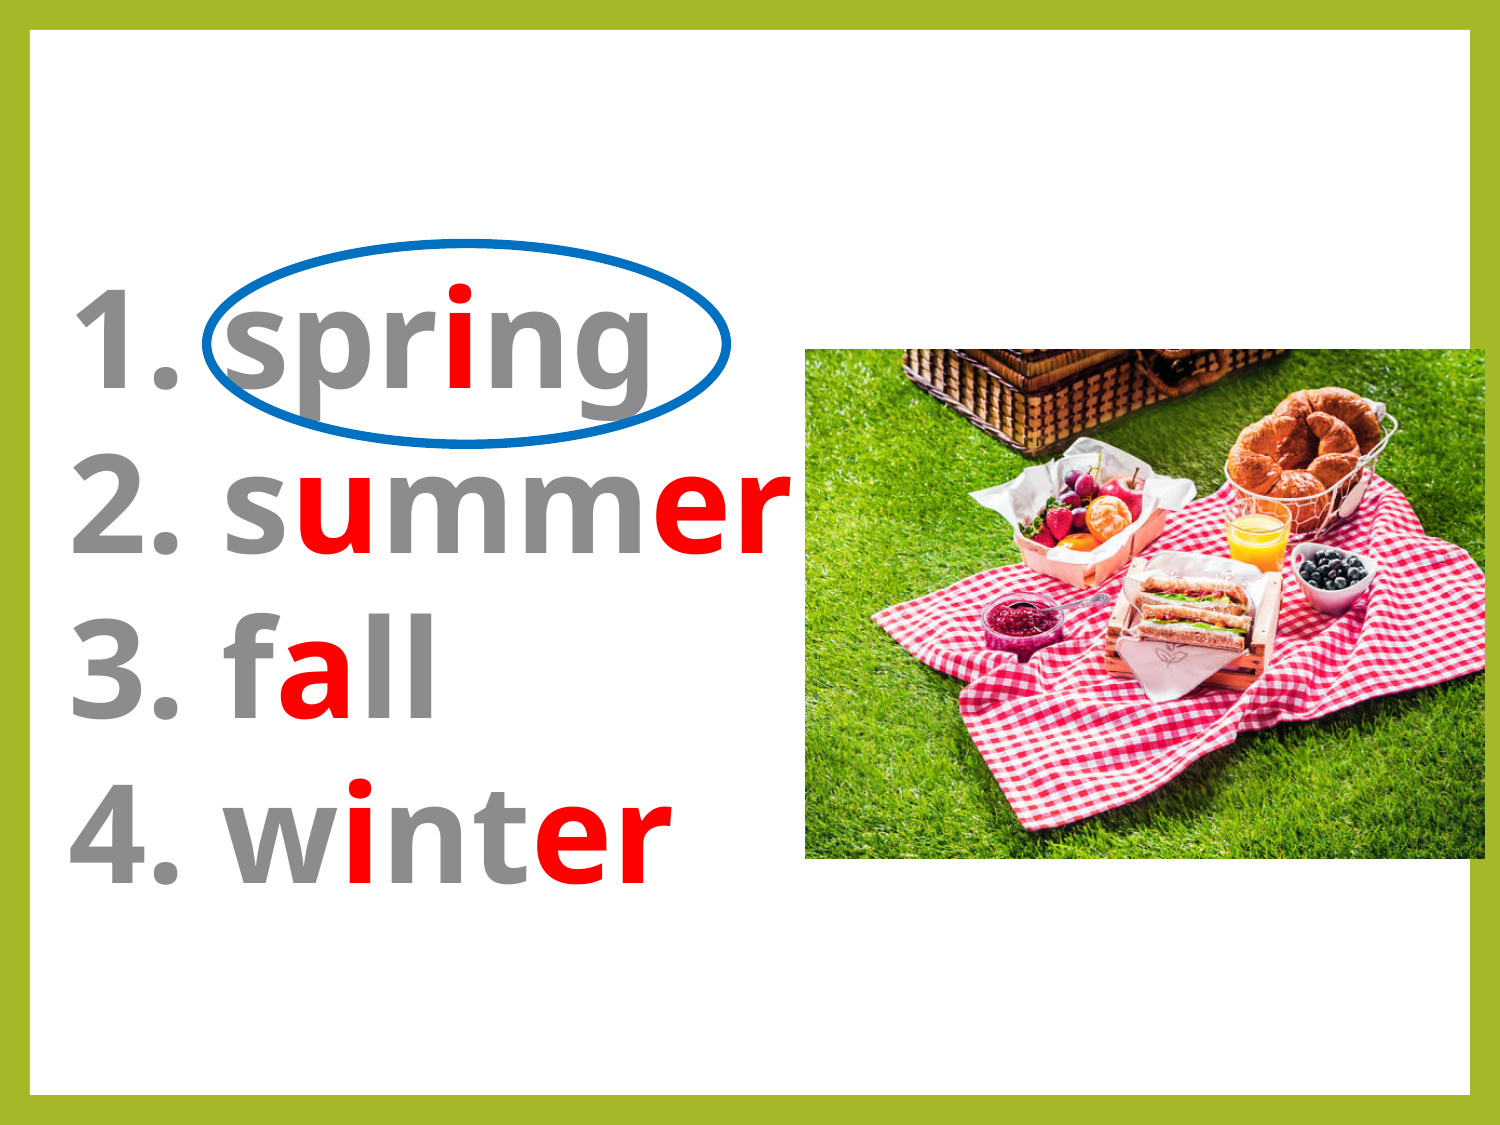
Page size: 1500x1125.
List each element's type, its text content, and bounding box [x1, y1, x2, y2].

text_box [205, 241, 728, 446]
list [804, 349, 1485, 860]
text_box 1. spring 2. summer 3. fall 4. winter [53, 243, 845, 1084]
